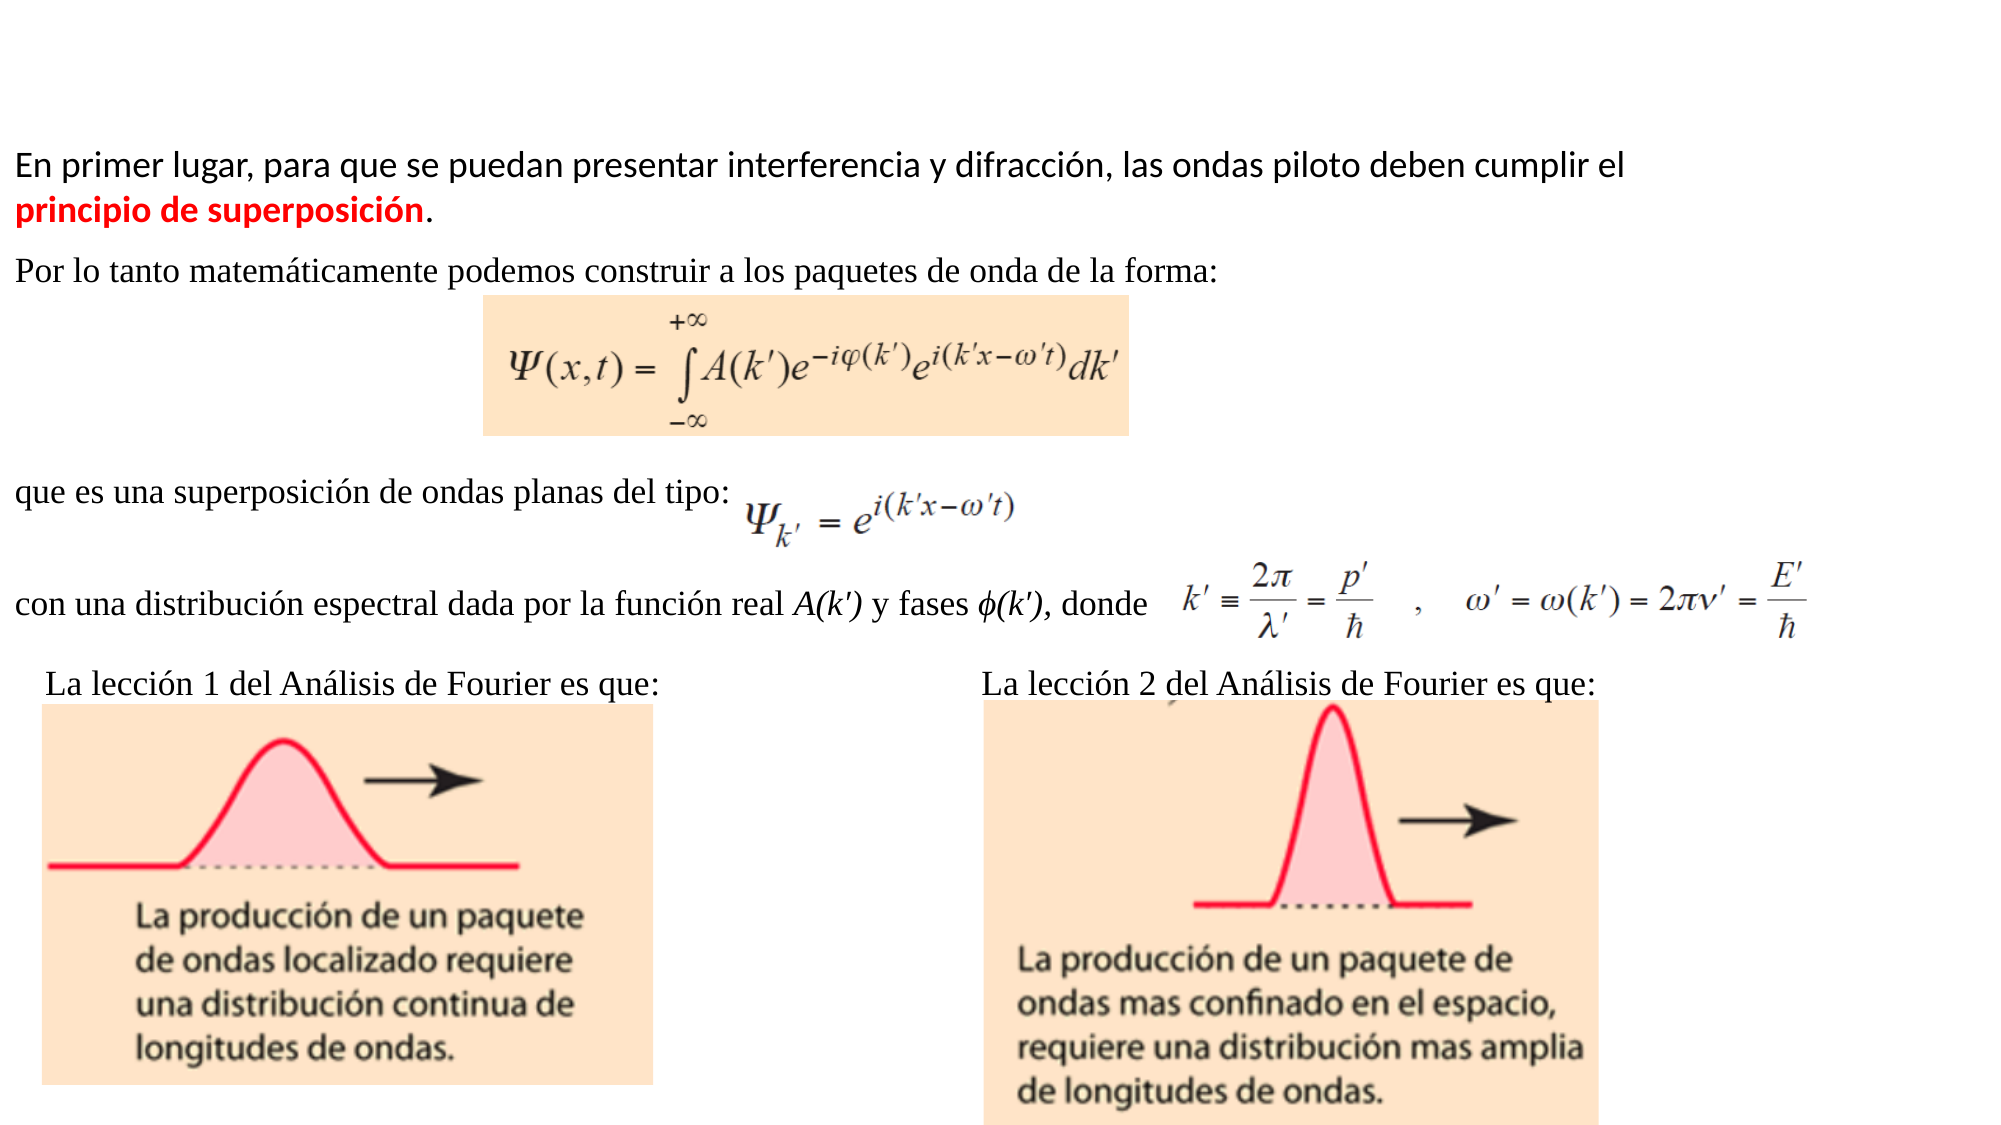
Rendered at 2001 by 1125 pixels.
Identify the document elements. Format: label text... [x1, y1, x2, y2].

picture [1155, 544, 1811, 656]
text_box La lección 2 del Análisis de Fourier es que: [966, 652, 1647, 711]
picture [983, 700, 1599, 1125]
text_box La lección 1 del Análisis de Fourier es que: [30, 652, 710, 710]
text_box que es una superposición de ondas planas del tipo: [0, 460, 1748, 518]
text_box con una distribución espectral dada por la función real A(k′) y fases ϕ(k′), donde [0, 573, 1155, 631]
picture [709, 476, 1025, 559]
picture [41, 704, 654, 1085]
text_box En primer lugar, para que se puedan presentar interferencia y difracción, las ondas piloto deben cumplir el principio de superposición. [0, 132, 1748, 238]
picture [483, 295, 1129, 436]
text_box Por lo tanto matemáticamente podemos construir a los paquetes de onda de la forma: [0, 239, 1246, 297]
